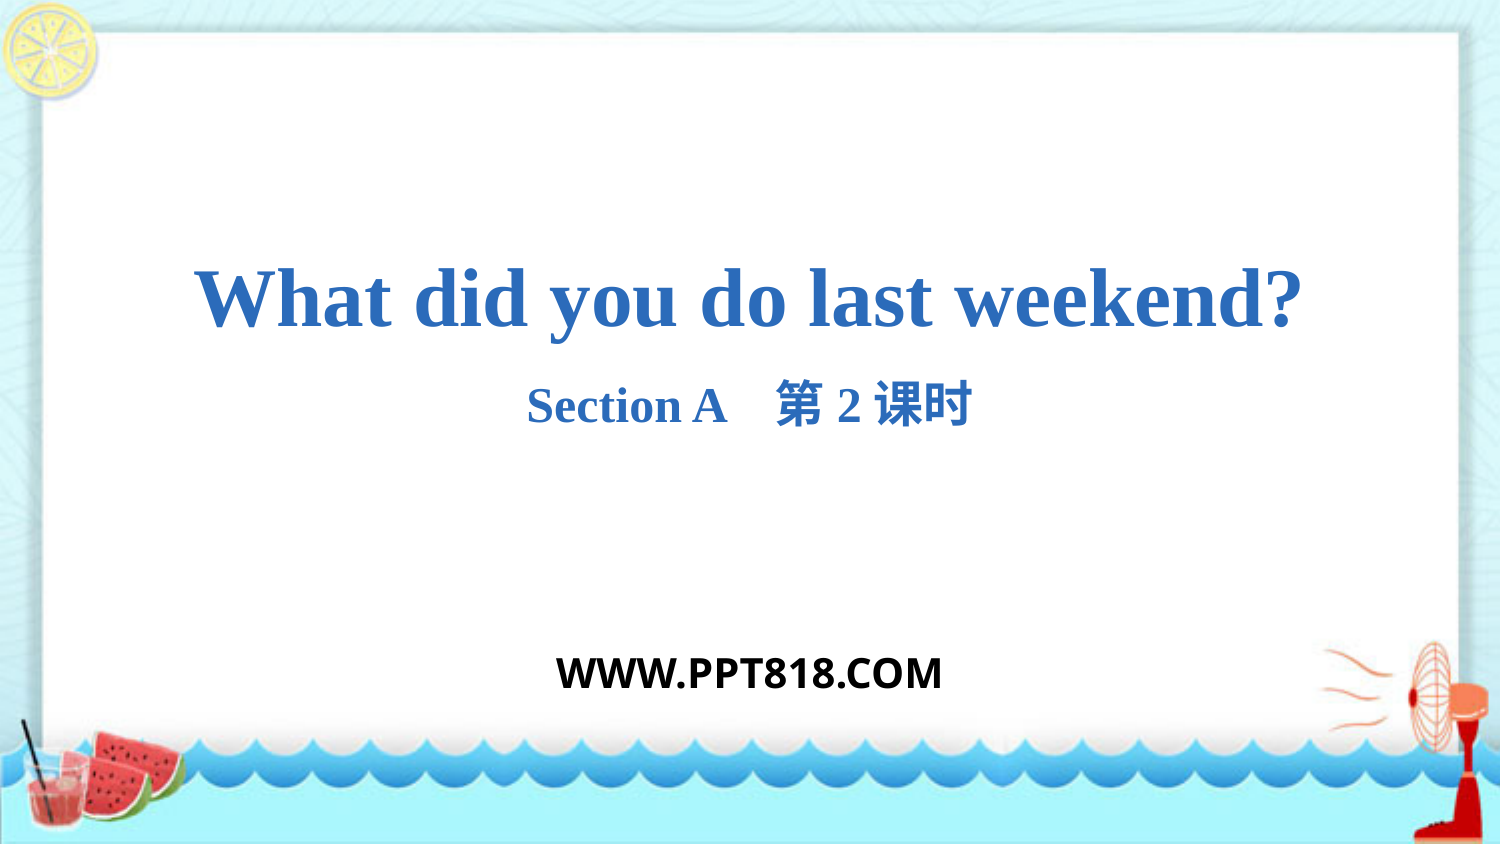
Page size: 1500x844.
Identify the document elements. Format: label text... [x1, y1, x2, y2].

picture [0, 441, 1500, 634]
picture [0, 0, 1500, 185]
text_box What did you do last weekend? Section A 第2课时 [0, 185, 1500, 441]
picture [0, 705, 1500, 844]
text_box WWW.PPT818.COM [0, 634, 1500, 705]
